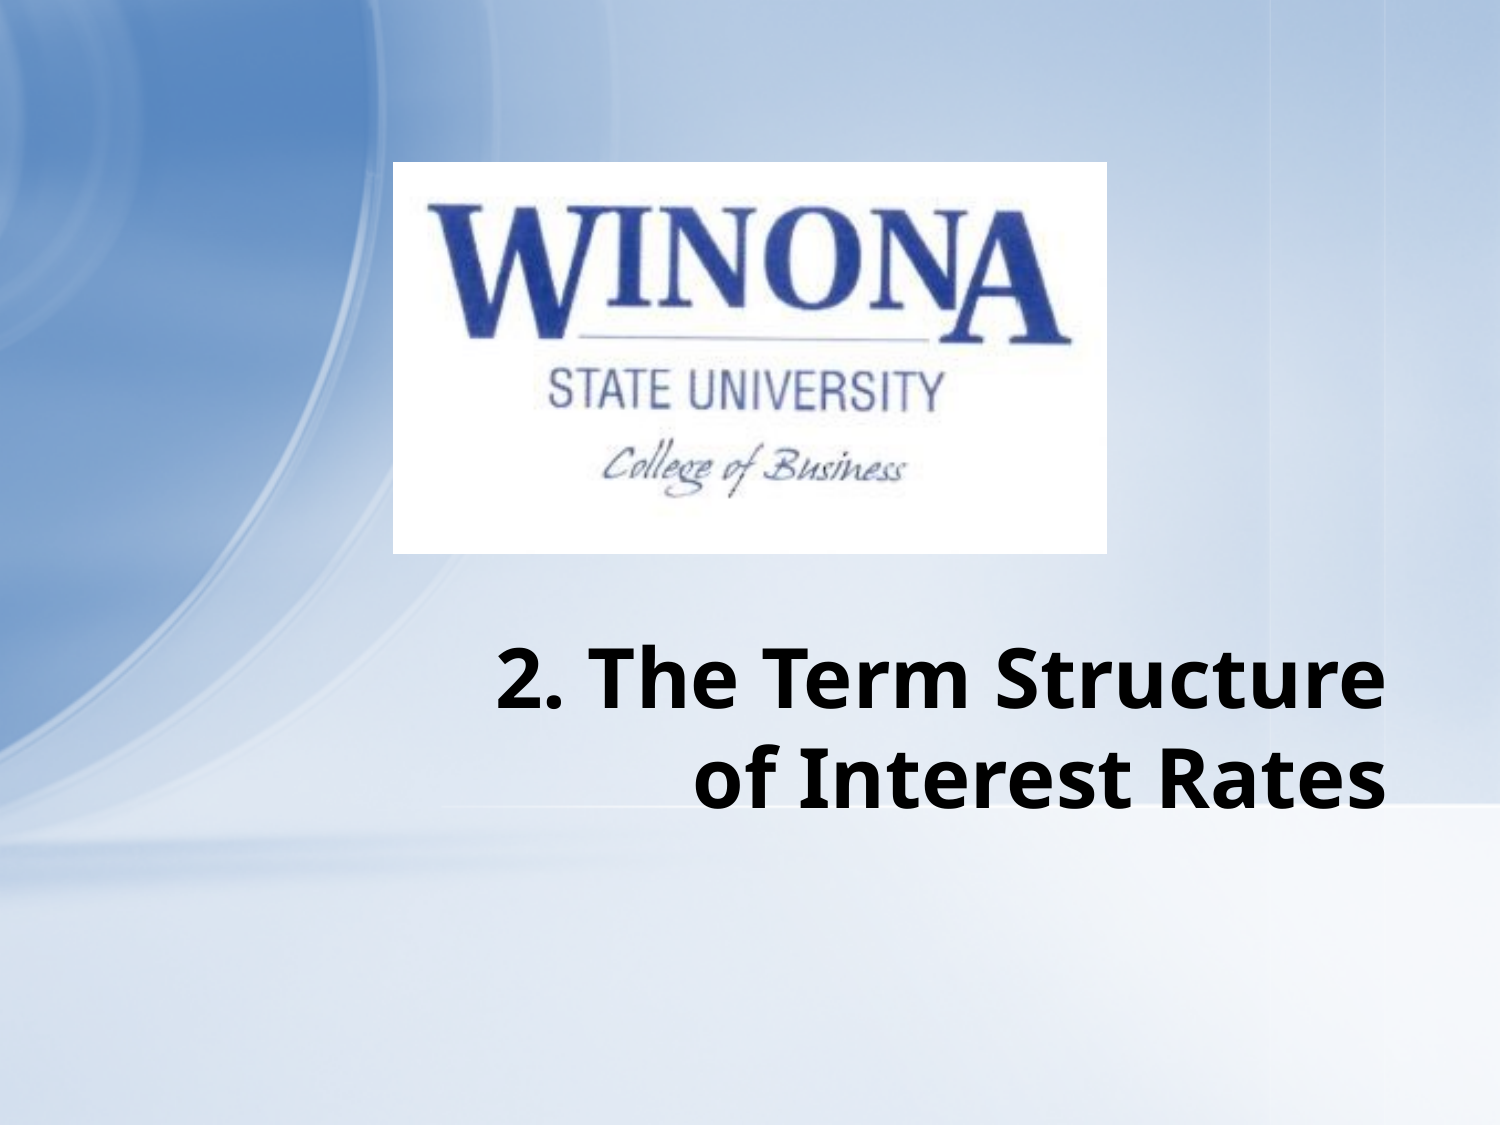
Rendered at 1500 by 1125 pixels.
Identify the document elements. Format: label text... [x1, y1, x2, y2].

title 2. The Term Structure of Interest Rates [181, 591, 1425, 833]
picture [0, 0, 1500, 1125]
